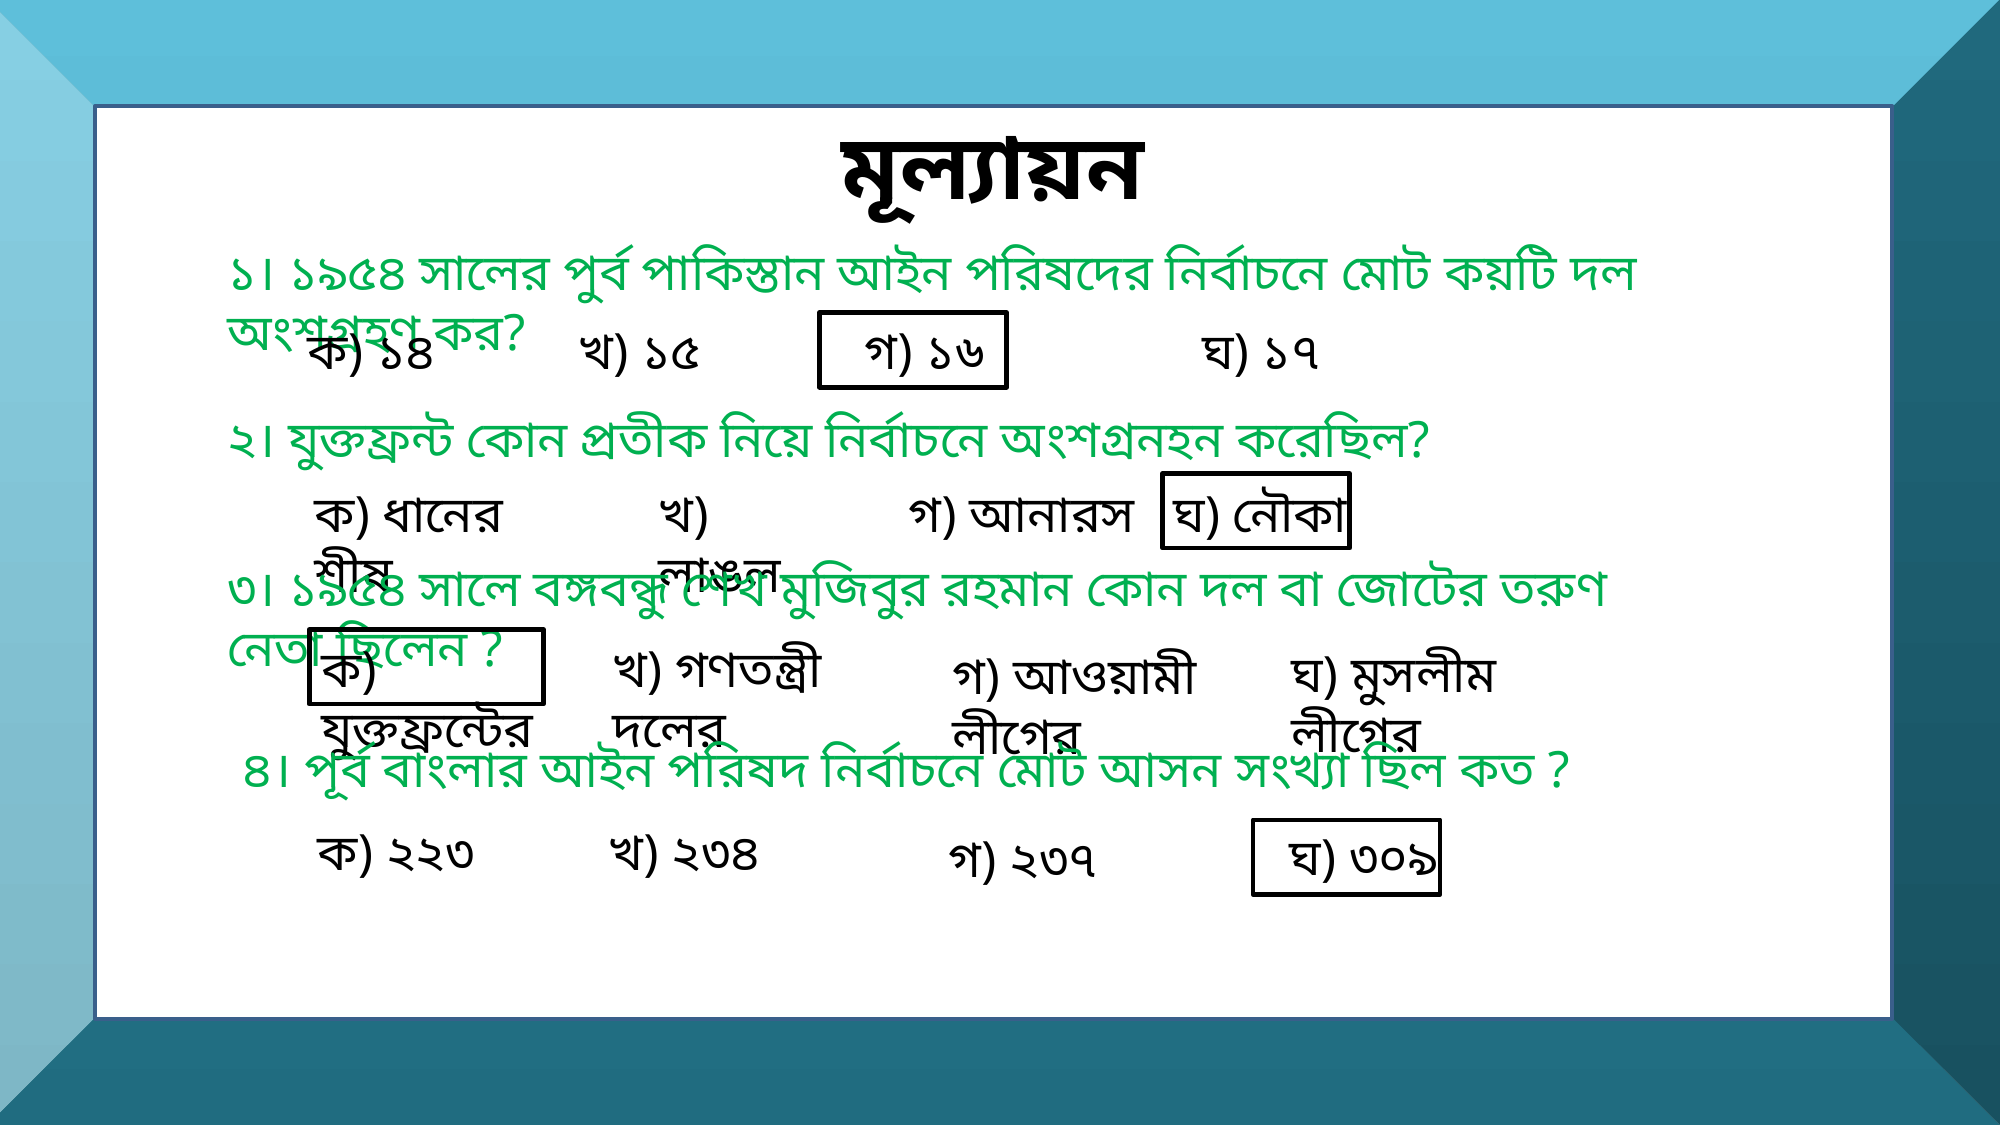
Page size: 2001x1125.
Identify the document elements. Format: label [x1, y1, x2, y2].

text_box [0, 0, 2000, 1125]
